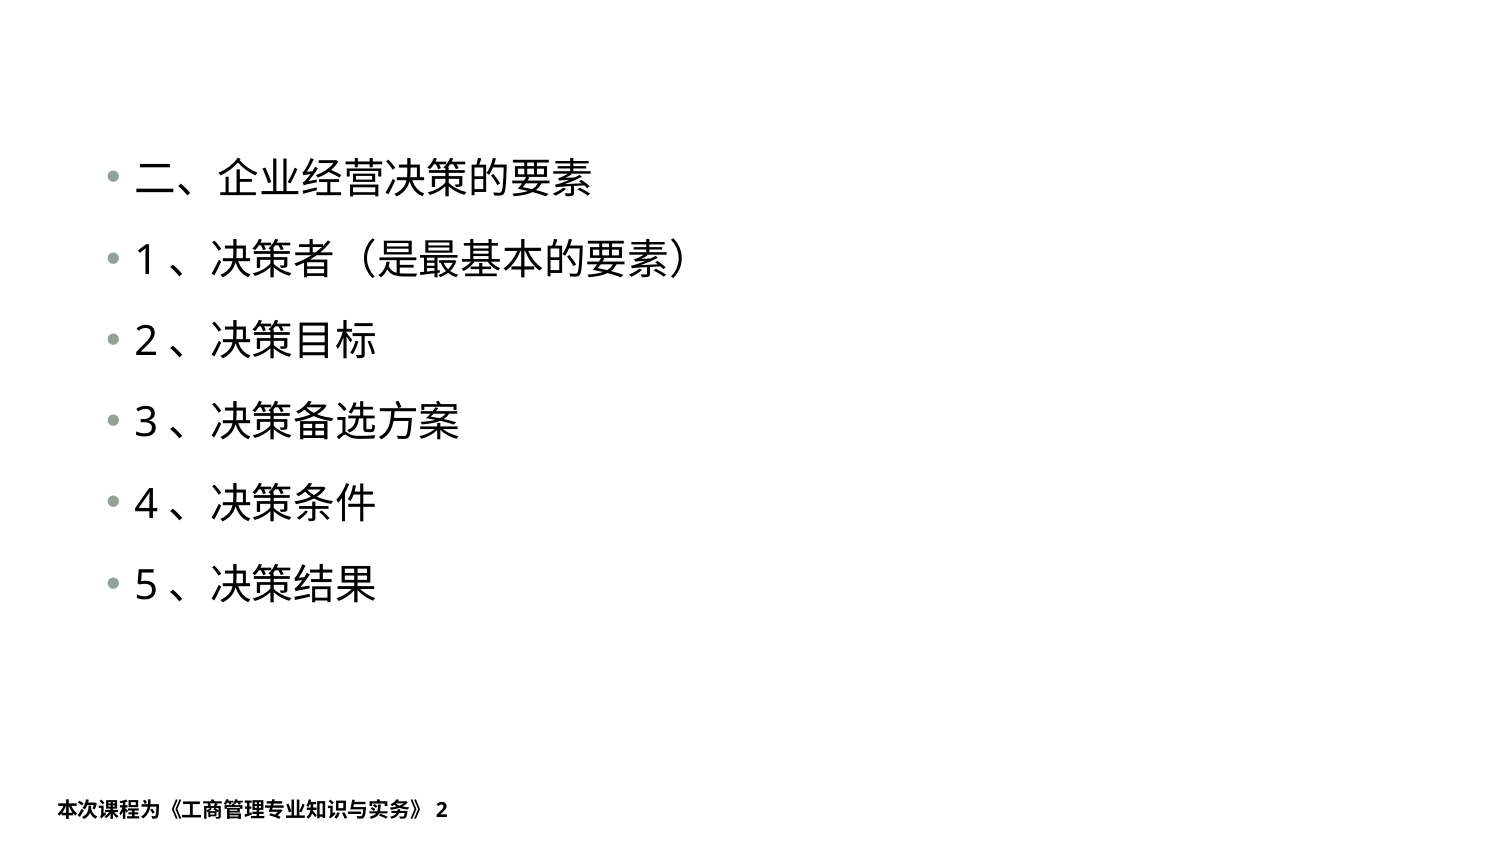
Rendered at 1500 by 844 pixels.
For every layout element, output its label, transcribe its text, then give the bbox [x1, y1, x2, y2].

list 二、企业经营决策的要素 1、决策者（是最基本的要素） 2、决策目标 3、决策备选方案 4、决策条件 5、决策结果 [77, 118, 1428, 765]
